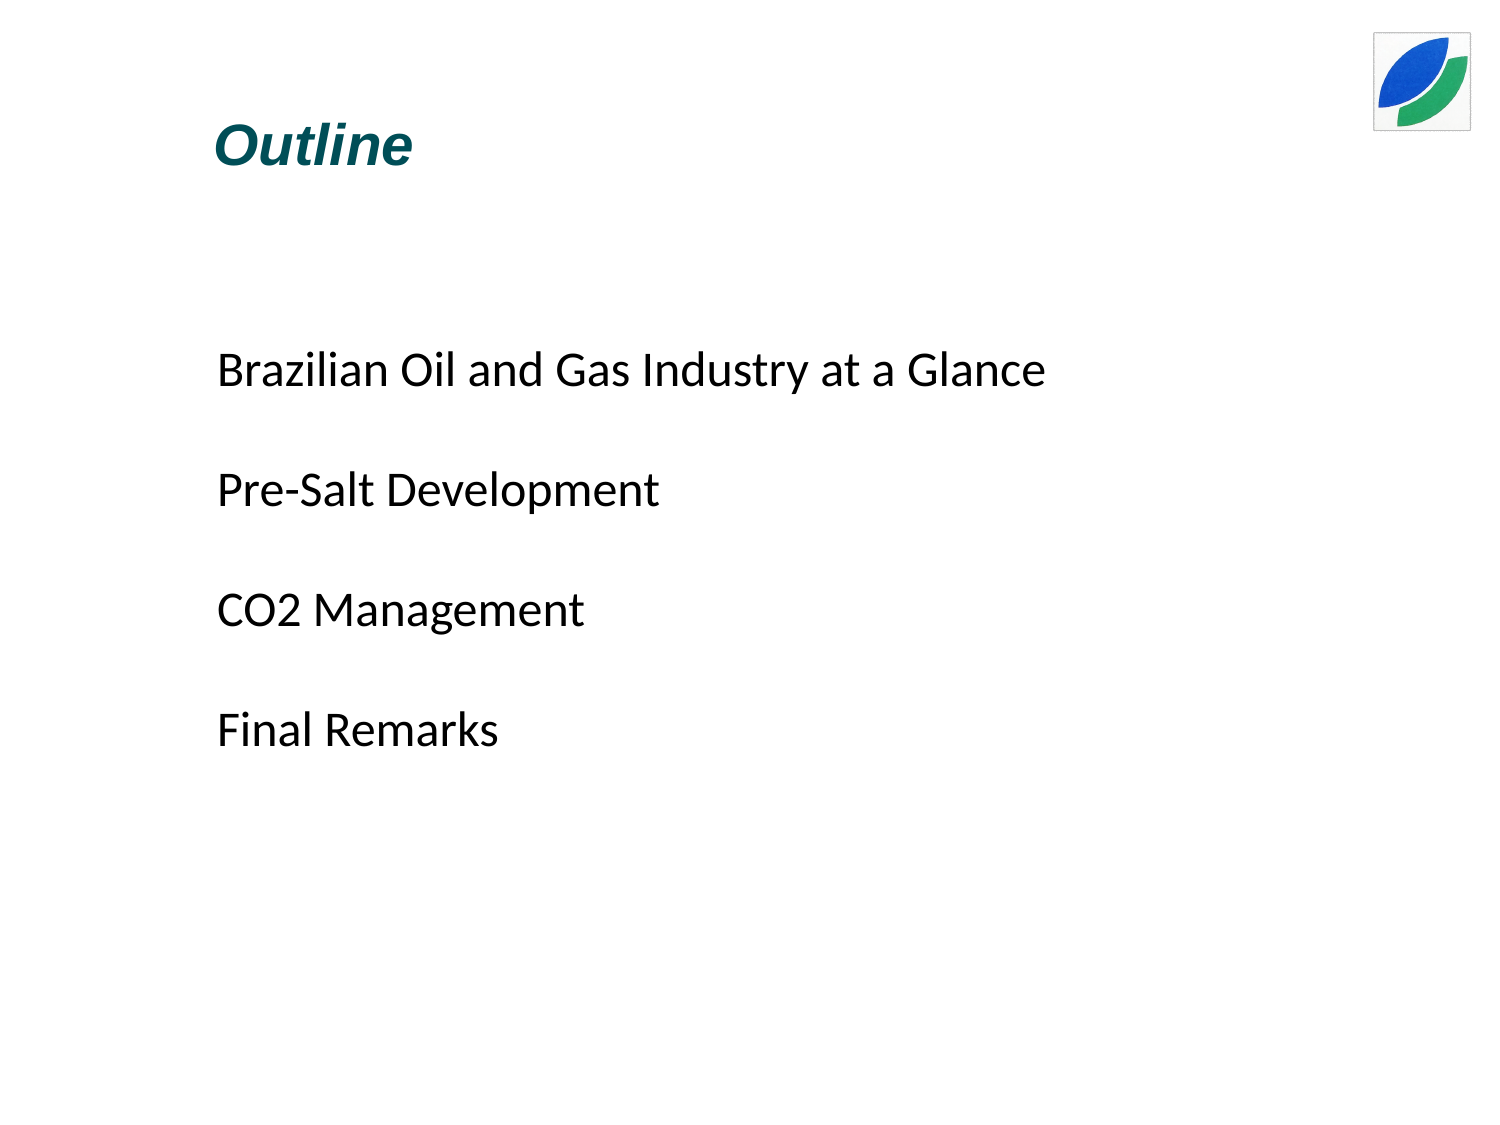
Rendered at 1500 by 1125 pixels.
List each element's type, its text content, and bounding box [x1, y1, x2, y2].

text_box Brazilian Oil and Gas Industry at a Glance Pre-Salt Development CO2 Management Final Remarks [210, 329, 1291, 763]
title Outline [207, 80, 987, 205]
picture [1372, 30, 1472, 132]
